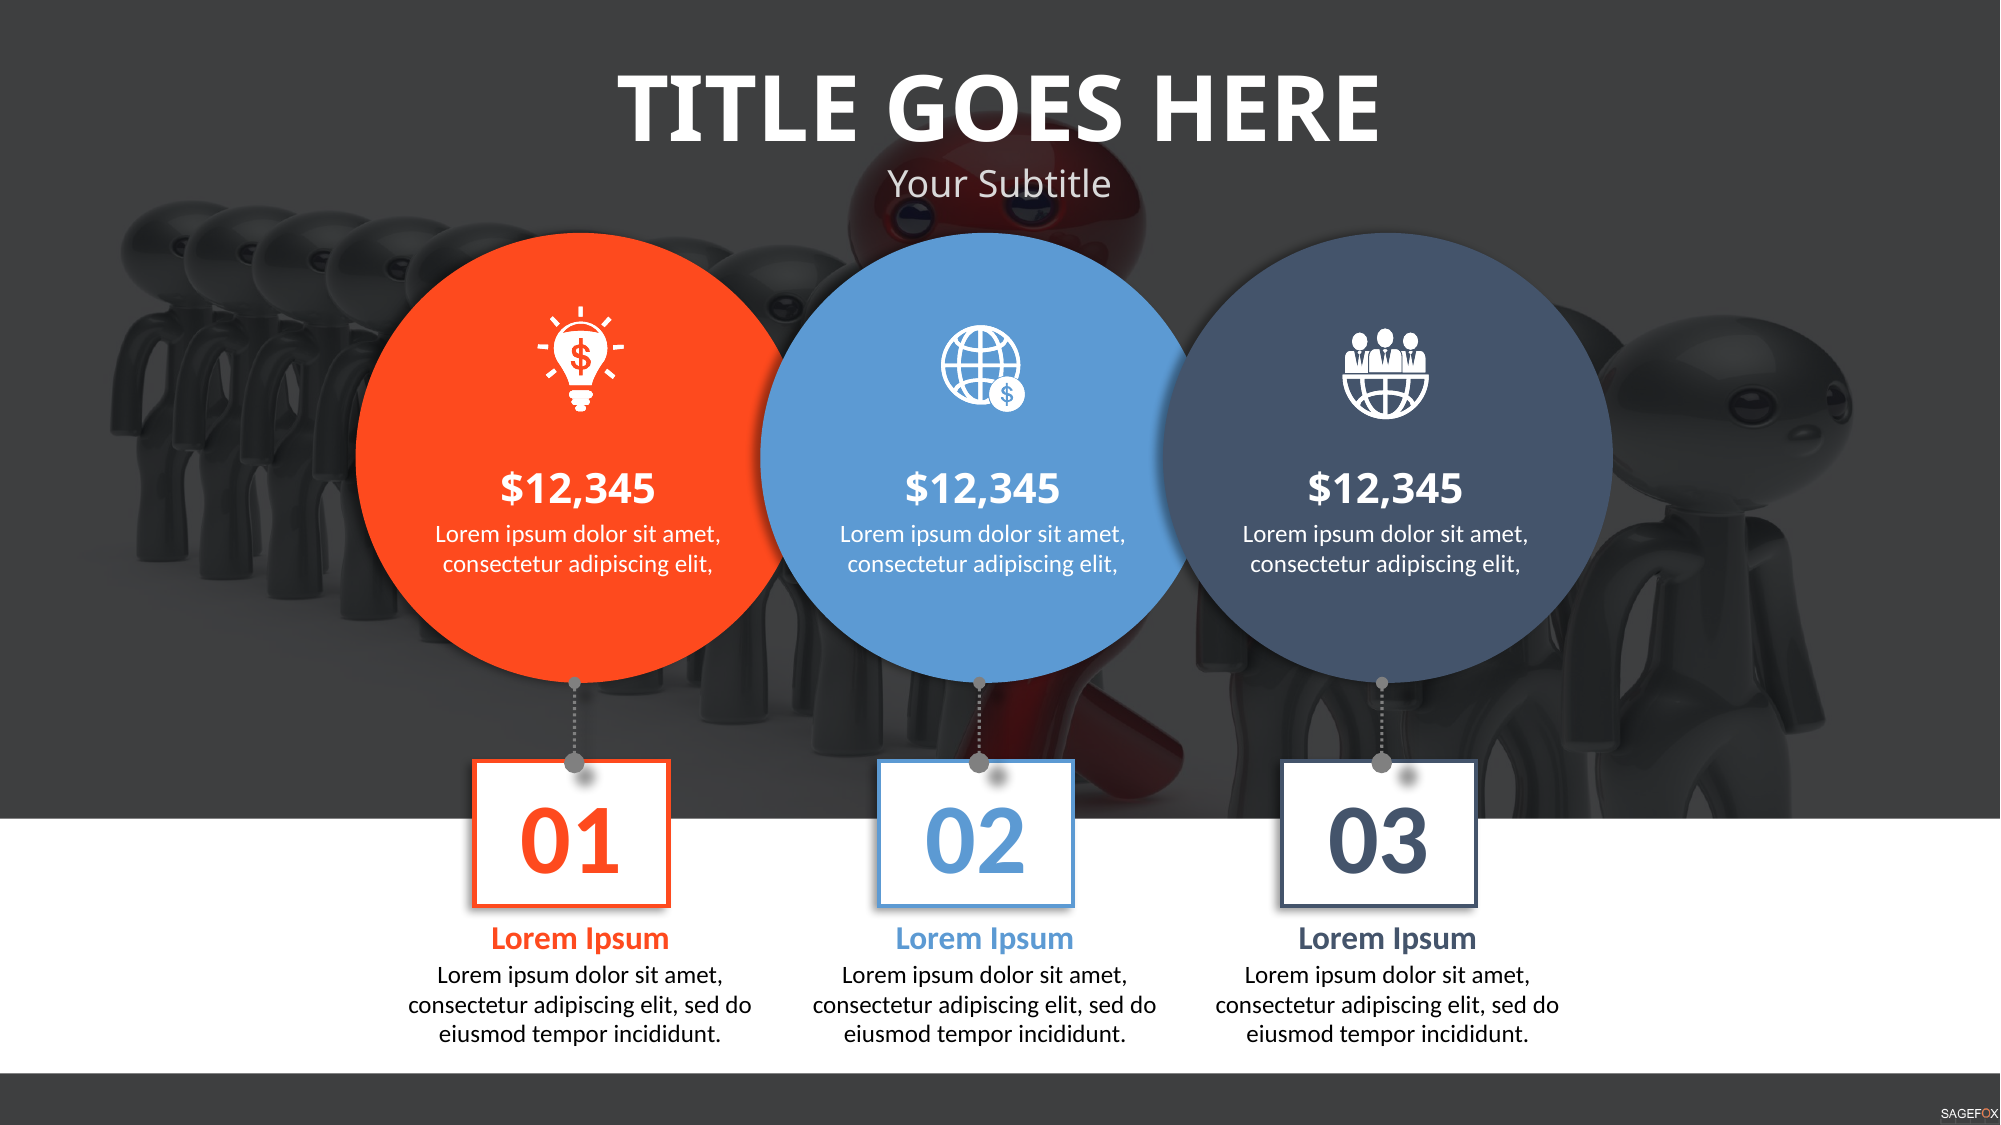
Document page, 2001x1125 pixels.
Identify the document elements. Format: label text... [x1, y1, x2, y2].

text_box 01 [473, 760, 670, 907]
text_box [1342, 328, 1429, 420]
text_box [1209, 915, 1567, 1049]
text_box [1161, 231, 1615, 684]
text_box [354, 231, 777, 684]
text_box $12,345 Lorem ipsum dolor sit amet, consectetur adipiscing elit, [813, 457, 1153, 583]
text_box $12,345 Lorem ipsum dolor sit amet, consectetur adipiscing elit, [408, 457, 748, 583]
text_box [941, 325, 1025, 412]
text_box [759, 231, 1181, 684]
picture [1940, 0, 2001, 1125]
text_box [537, 306, 624, 412]
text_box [806, 915, 1164, 1049]
text_box 03 [1281, 760, 1477, 907]
text_box $12,345 Lorem ipsum dolor sit amet, consectetur adipiscing elit, [1216, 457, 1556, 583]
text_box 02 [878, 760, 1074, 907]
text_box [0, 817, 2000, 1074]
text_box TITLE GOES HERE Your Subtitle [548, 42, 1452, 212]
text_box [402, 915, 759, 1049]
